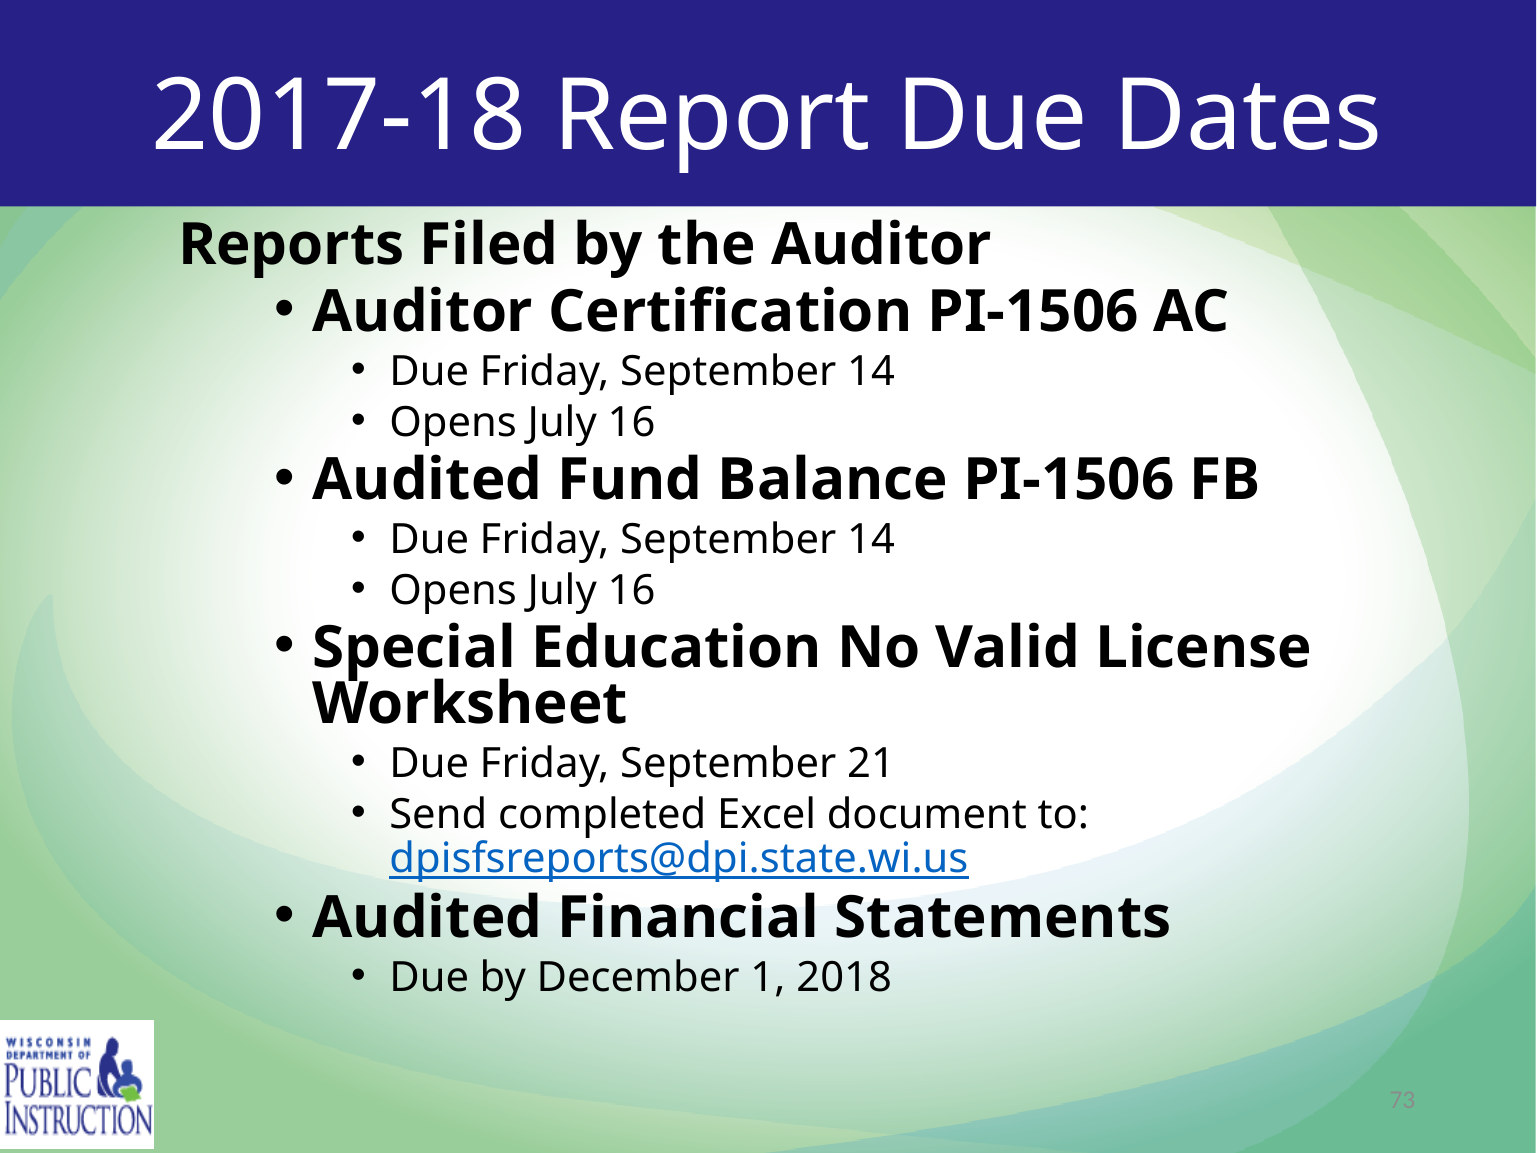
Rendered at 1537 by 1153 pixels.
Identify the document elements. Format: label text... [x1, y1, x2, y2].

list Reports Filed by the Auditor Auditor Certification PI-1506 AC Due Friday, September 14 Opens July 16 Audited Fund Balance PI-1506 FB Due Friday, September 14 Opens July 16 Special Education No Valid License Worksheet Due Friday, September 21 Send completed Excel document to: dpisfsreports@dpi.state.wi.us Audited Financial Statements Due by December 1, 2018 [105, 212, 1431, 1038]
title 2017-18 Report Due Dates [105, 61, 1431, 173]
picture [0, 207, 1536, 1153]
slide_number 73 [1084, 1067, 1431, 1130]
